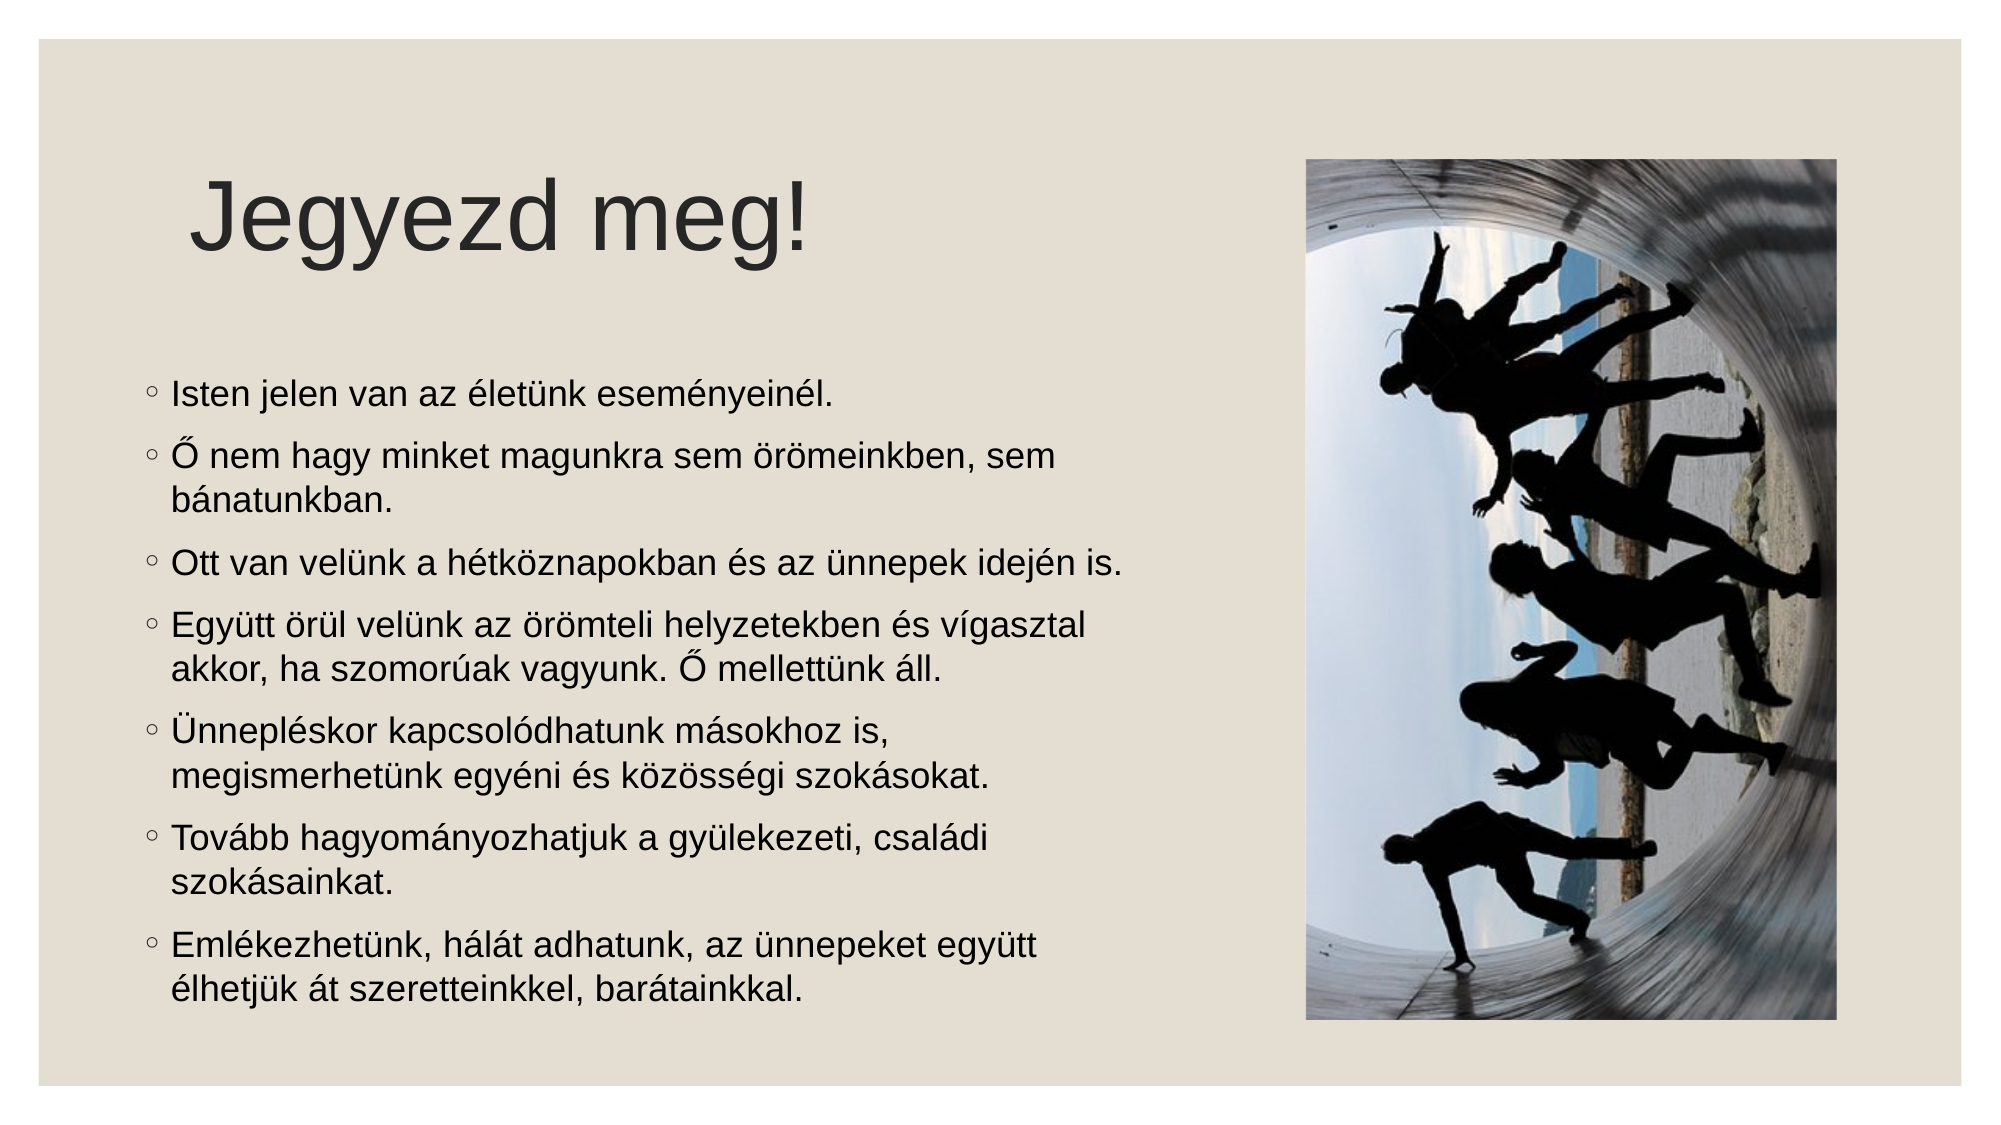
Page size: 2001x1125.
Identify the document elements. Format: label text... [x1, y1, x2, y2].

list Isten jelen van az életünk eseményeinél. Ő nem hagy minket magunkra sem örömeinkben, sem bánatunkban. Ott van velünk a hétköznapokban és az ünnepek idején is. Együtt örül velünk az örömteli helyzetekben és vígasztal akkor, ha szomorúak vagyunk. Ő mellettünk áll. Ünnepléskor kapcsolódhatunk másokhoz is, megismerhetünk egyéni és közösségi szokásokat. Tovább hagyományozhatjuk a gyülekezeti, családi szokásainkat. Emlékezhetünk, hálát adhatunk, az ünnepeket együtt élhetjük át szeretteinkkel, barátainkkal. [126, 362, 1174, 1020]
picture [1140, 160, 2000, 1020]
title Jegyezd meg! [174, 105, 1825, 331]
